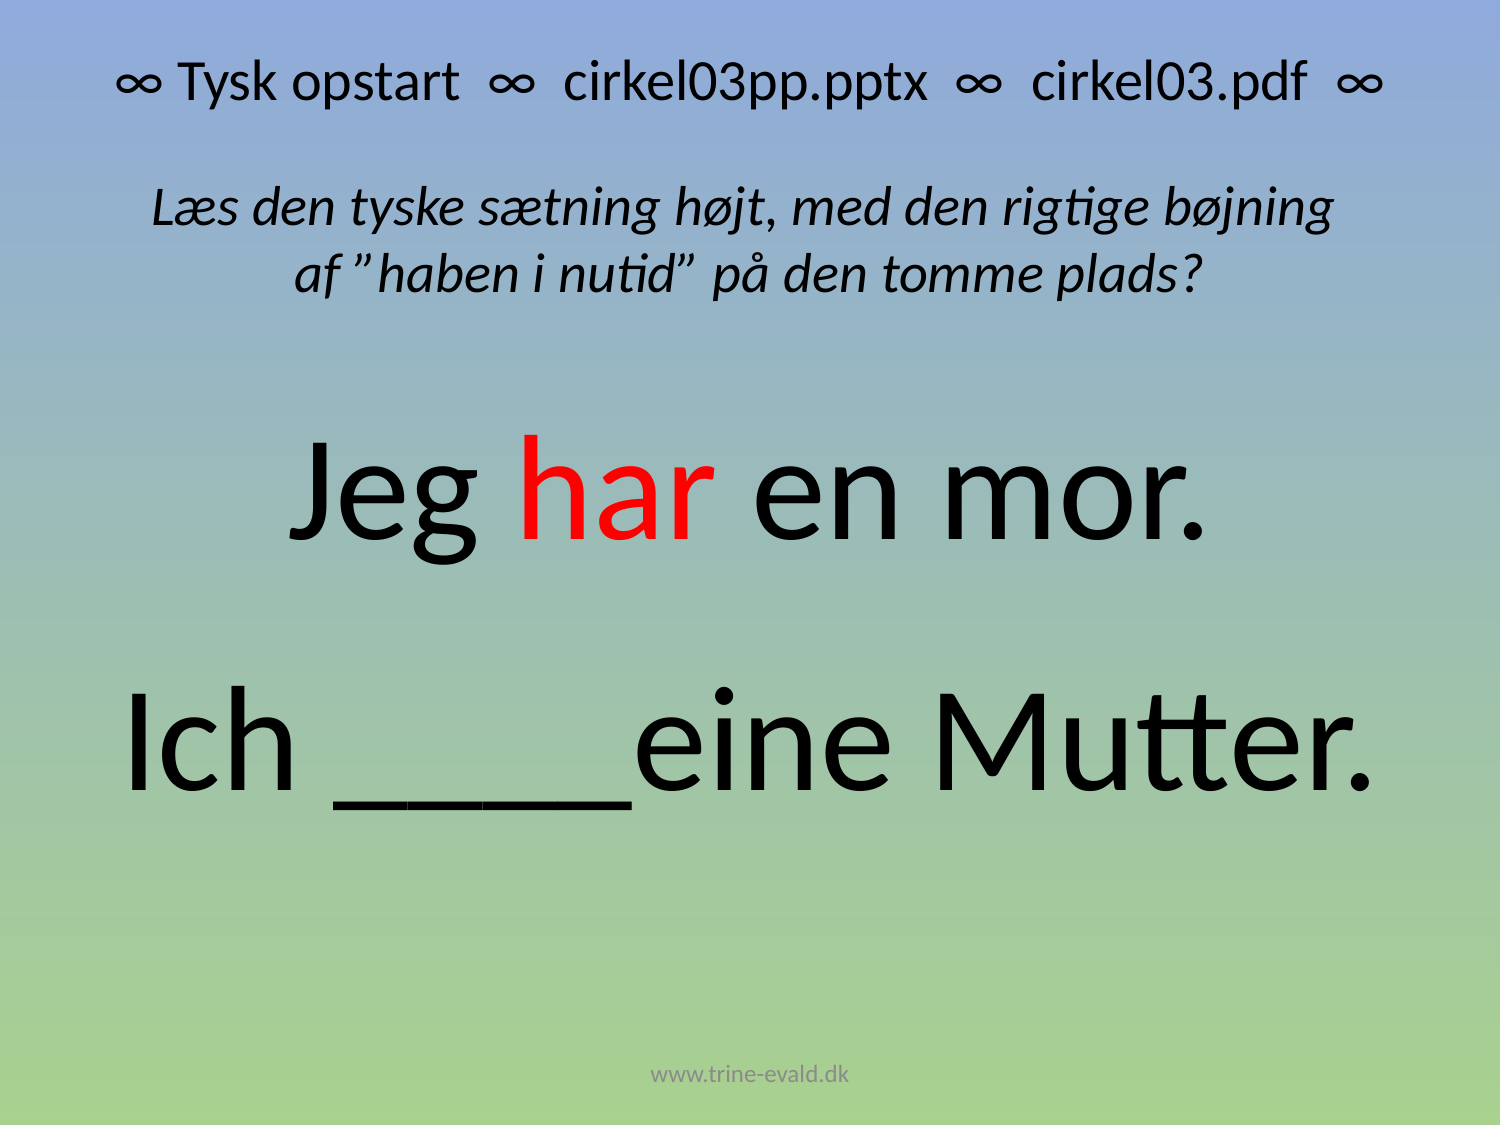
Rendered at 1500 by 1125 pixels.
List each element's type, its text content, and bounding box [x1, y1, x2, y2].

text_box ∞ Tysk opstart ∞ cirkel03pp.pptx ∞ cirkel03.pdf ∞ [0, 34, 1500, 120]
text_box Læs den tyske sætning højt, med den rigtige bøjning af ”haben i nutid” på den tomme plads? [21, 161, 1479, 312]
footer www.trine-evald.dk [496, 1042, 1004, 1103]
text_box Ich ____eine Mutter. [21, 633, 1479, 829]
text_box Jeg har en mor. [21, 382, 1479, 577]
